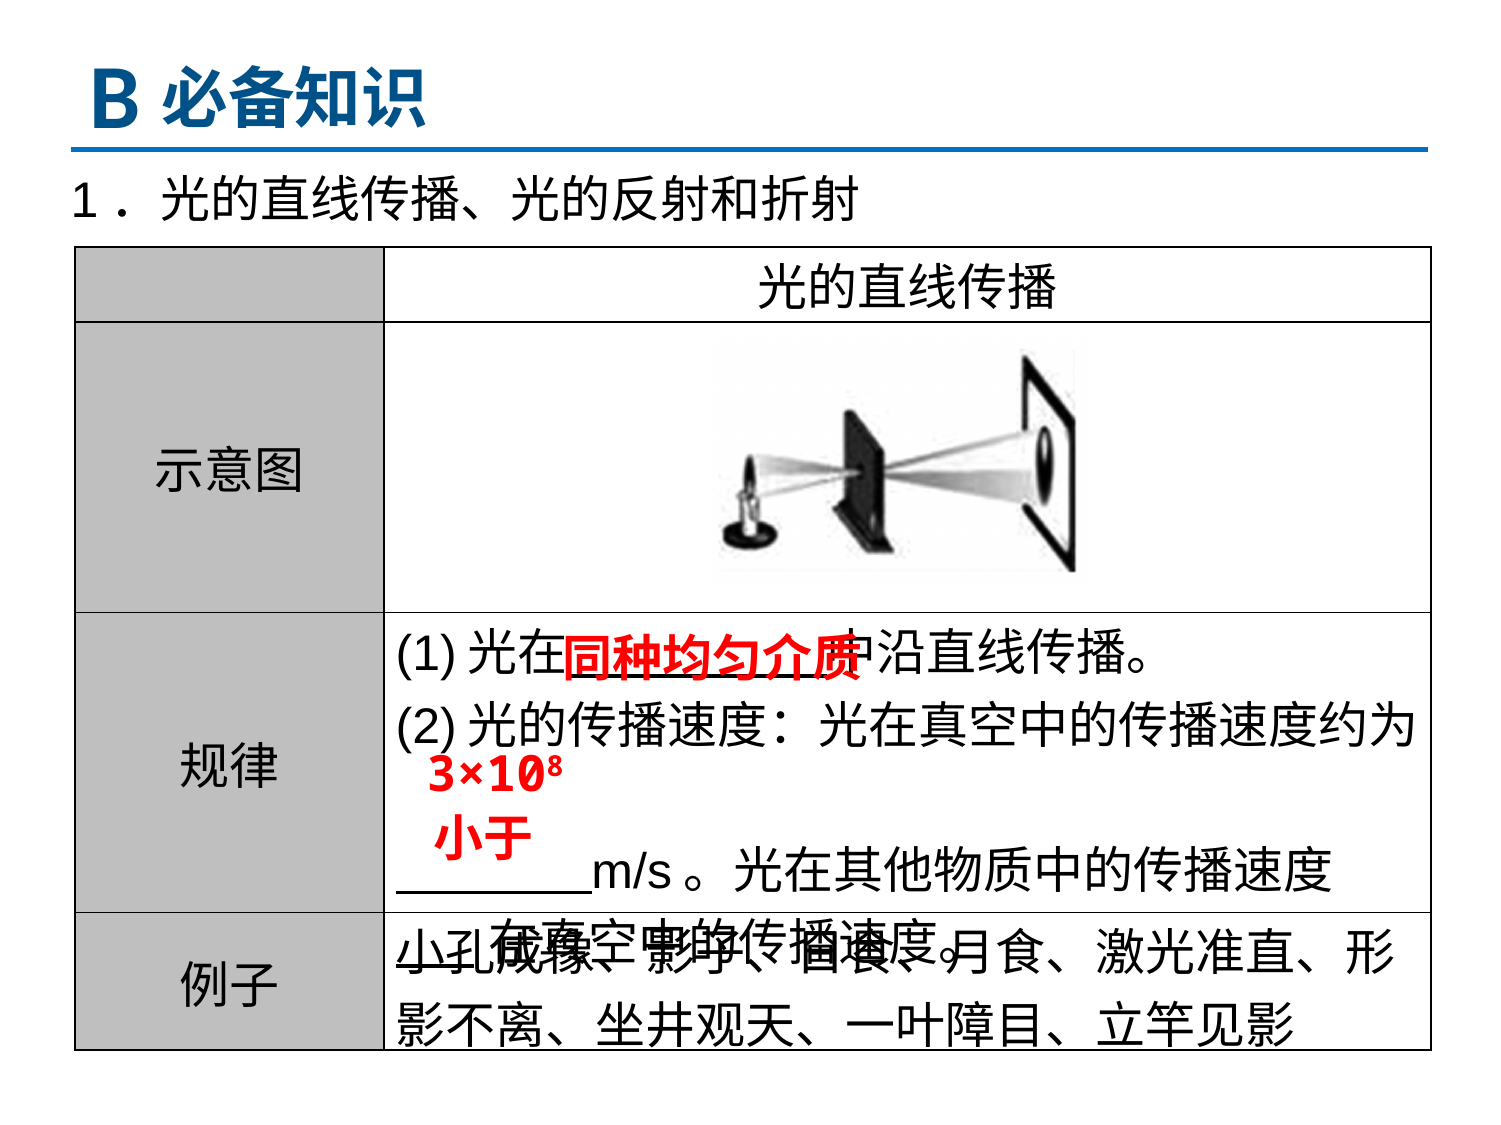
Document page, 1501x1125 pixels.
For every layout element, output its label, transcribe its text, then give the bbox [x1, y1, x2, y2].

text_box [70, 29, 1429, 156]
text_box 1．光的直线传播、光的反射和折射 [70, 156, 1429, 235]
table_header 光的直线传播 [385, 248, 1430, 321]
table_cell 规律 [76, 613, 383, 912]
text_box 3×108 [363, 733, 628, 809]
text_box 小于 [407, 798, 560, 874]
text_box 同种均匀介质 [513, 619, 912, 695]
picture [712, 333, 1089, 584]
table_cell 示意图 [76, 323, 383, 612]
table_cell 小孔成像、影子、日食、月食、激光准直、形影不离、坐井观天、一叶障目、立竿见影 [385, 913, 1430, 1049]
table_cell (1)光在 中沿直线传播。 (2)光的传播速度：光在真空中的传播速度约为 m/s。光在其他物质中的传播速度 在真空中的传播速度。 [385, 613, 1430, 912]
table_cell [385, 323, 1430, 612]
table_header [76, 248, 383, 321]
table_cell 例子 [76, 913, 383, 1049]
